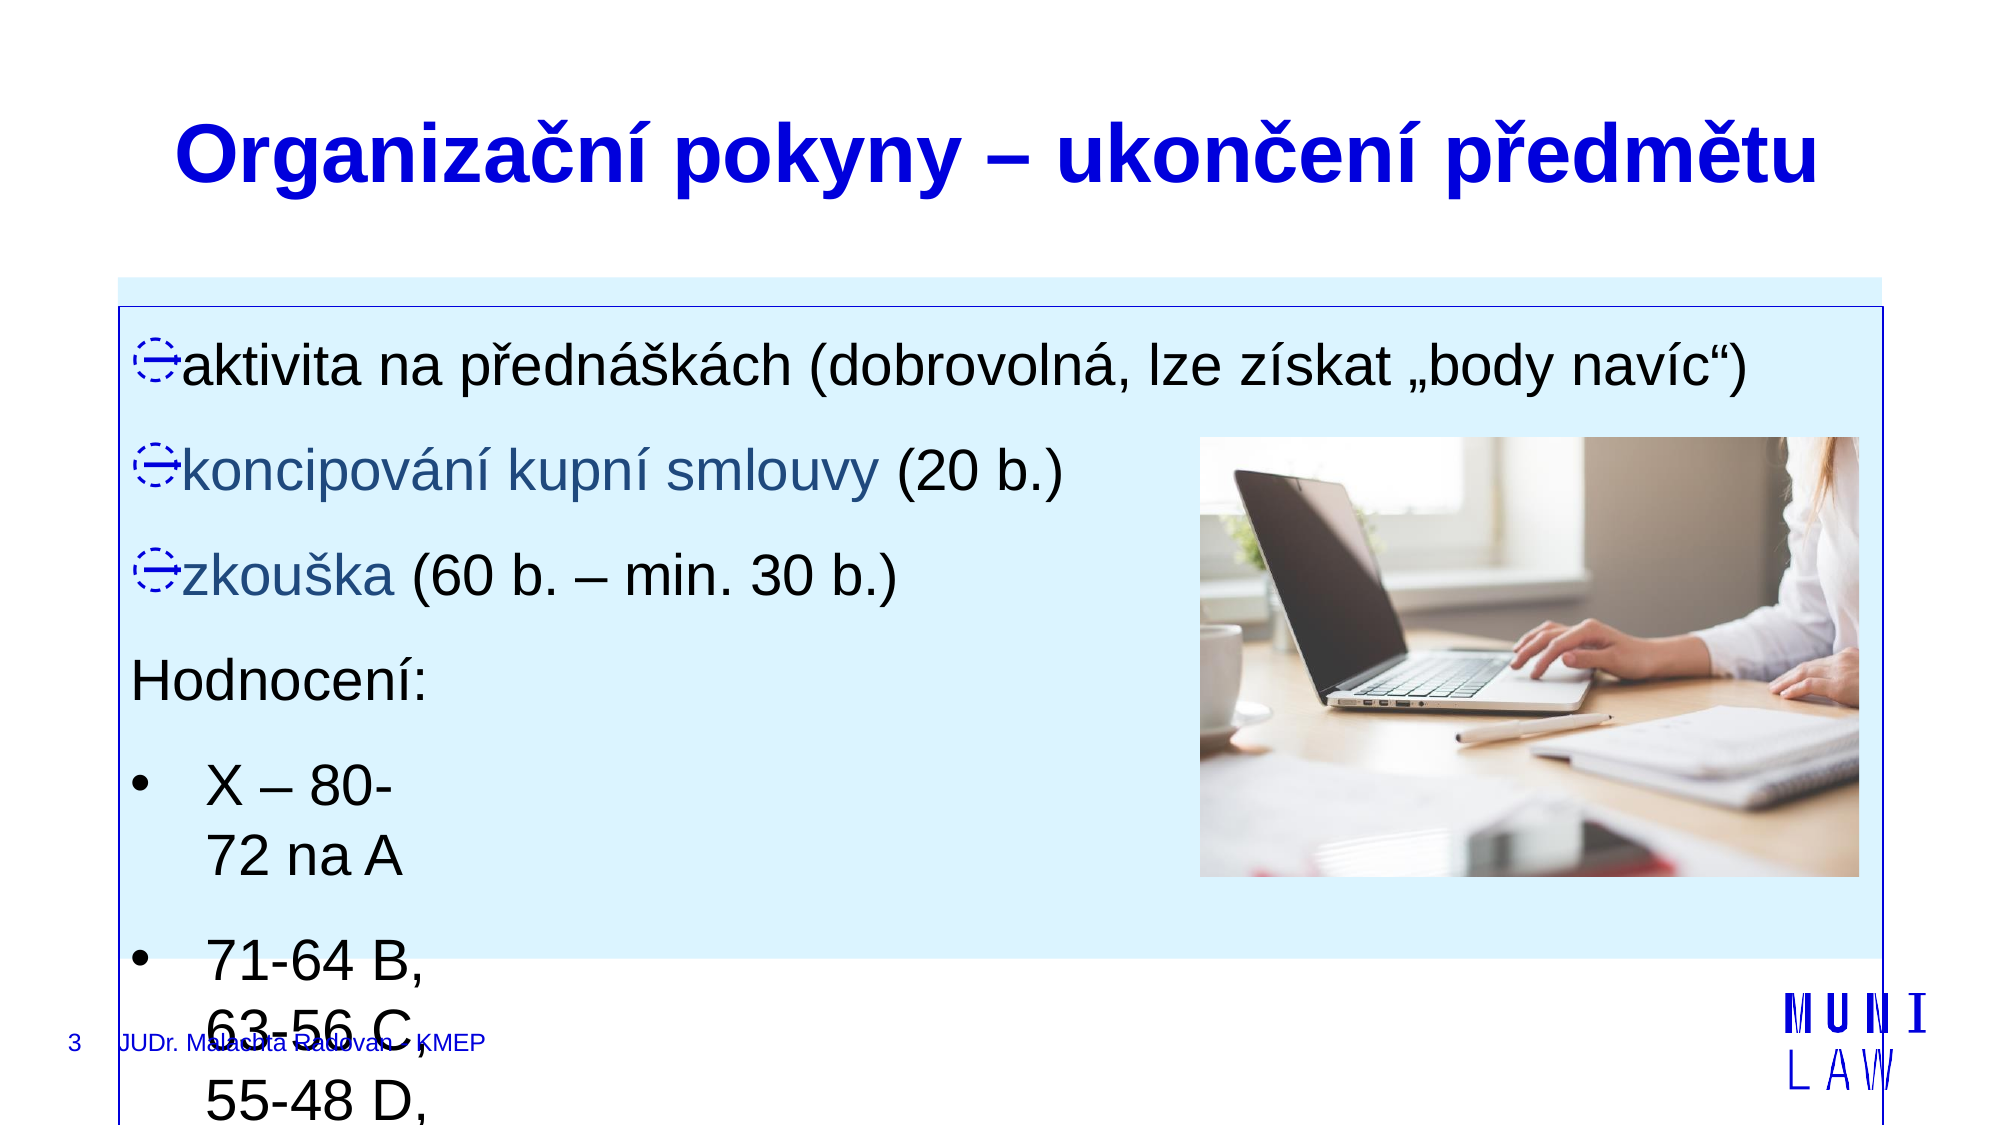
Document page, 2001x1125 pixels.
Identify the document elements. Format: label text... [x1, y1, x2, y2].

text_box JUDr. Malachta Radovan - KMEP [116, 1027, 491, 1057]
text_box aktivita na přednáškách (dobrovolná, lze získat „body navíc“) koncipování kupní smlouvy (20 b.) zkouška (60 b. – min. 30 b.) Hodnocení: X – 80-72 na A 71-64 B, 63-56 C, 55-48 D, 47-40 E [118, 306, 1883, 1125]
text_box [1200, 437, 1860, 877]
text_box 3 [61, 1027, 88, 1057]
picture [1883, 993, 1888, 1033]
picture [1883, 1049, 1893, 1090]
title Organizační pokyny – ukončení předmětu [172, 97, 1829, 277]
text_box [117, 277, 1882, 959]
